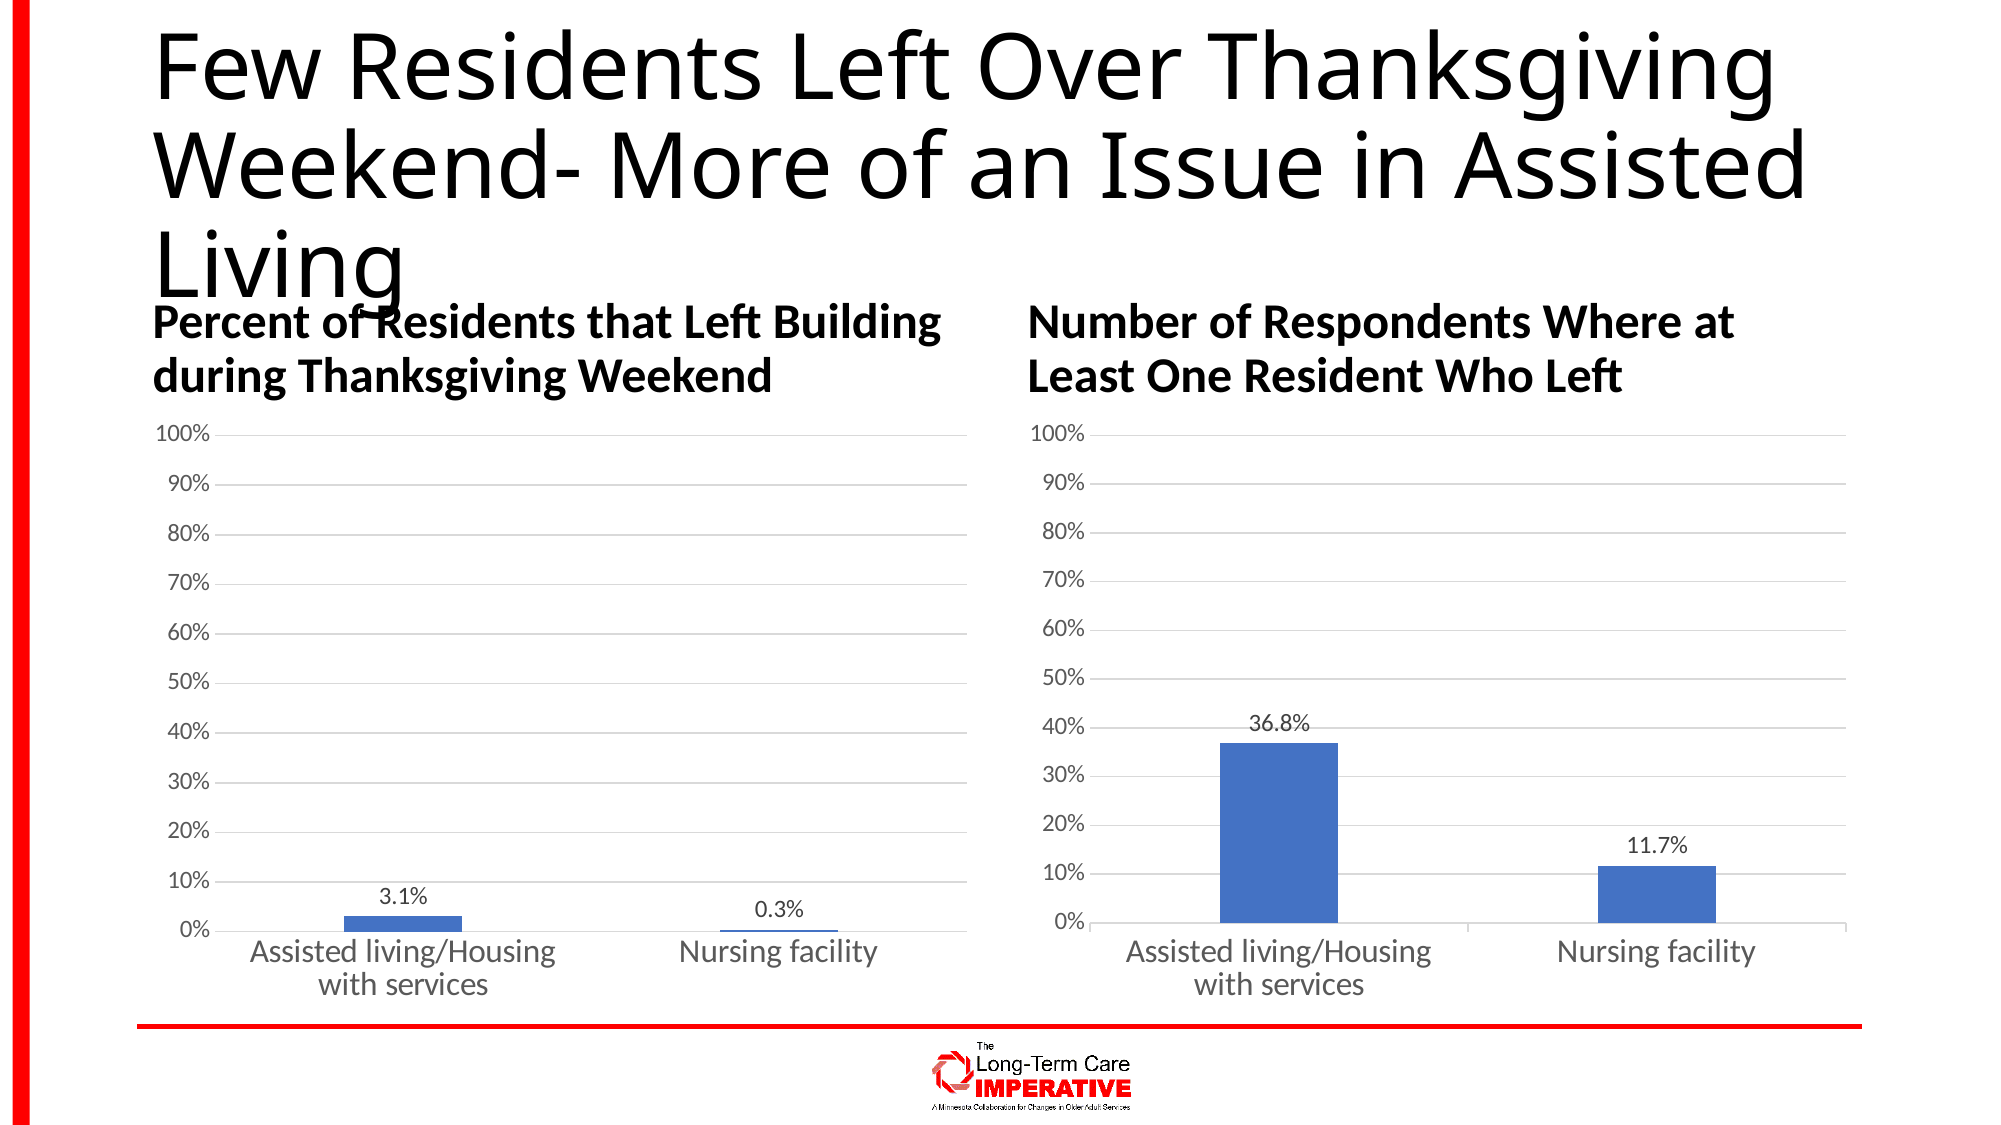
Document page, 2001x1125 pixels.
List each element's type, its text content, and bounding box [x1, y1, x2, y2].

chart [137, 410, 984, 1016]
title Few Residents Left Over Thanksgiving Weekend- More of an Issue in Assisted Living [137, 59, 1863, 278]
picture [932, 1039, 1138, 1115]
chart [1012, 410, 1863, 1016]
list Percent of Residents that Left Building during Thanksgiving Weekend [137, 275, 984, 410]
list Number of Respondents Where at Least One Resident Who Left [1012, 275, 1863, 410]
